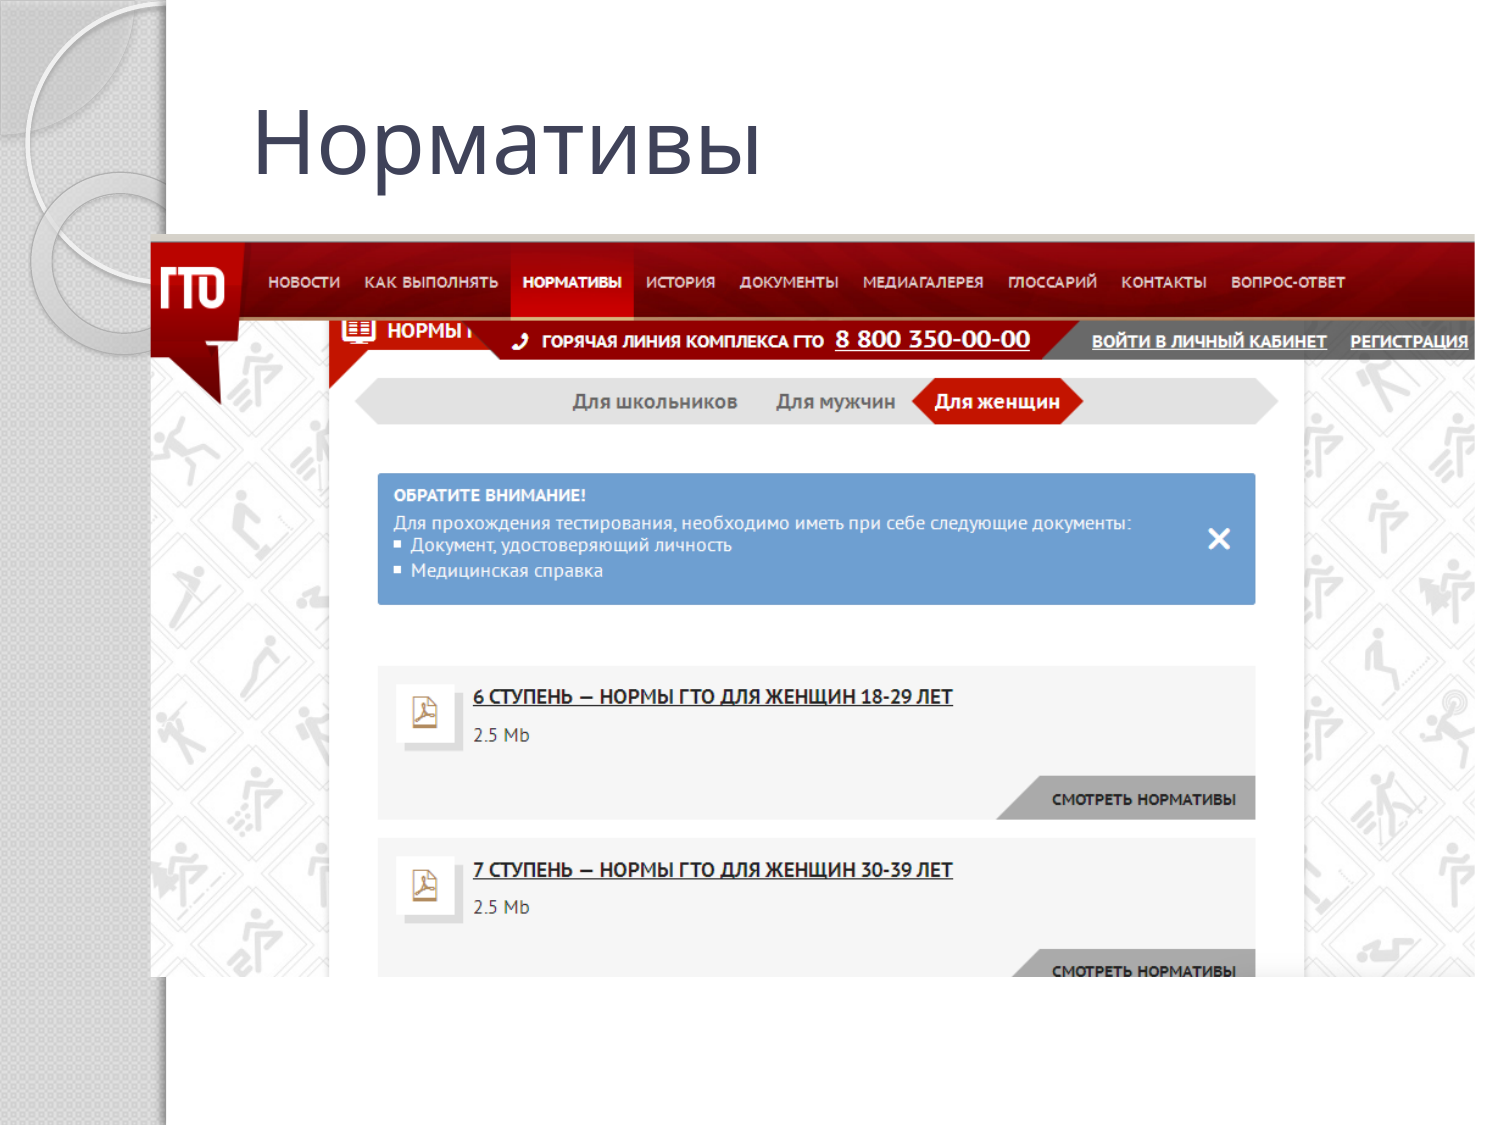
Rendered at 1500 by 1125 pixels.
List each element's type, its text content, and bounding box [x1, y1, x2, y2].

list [150, 234, 1475, 978]
title Нормативы [235, 45, 1466, 231]
